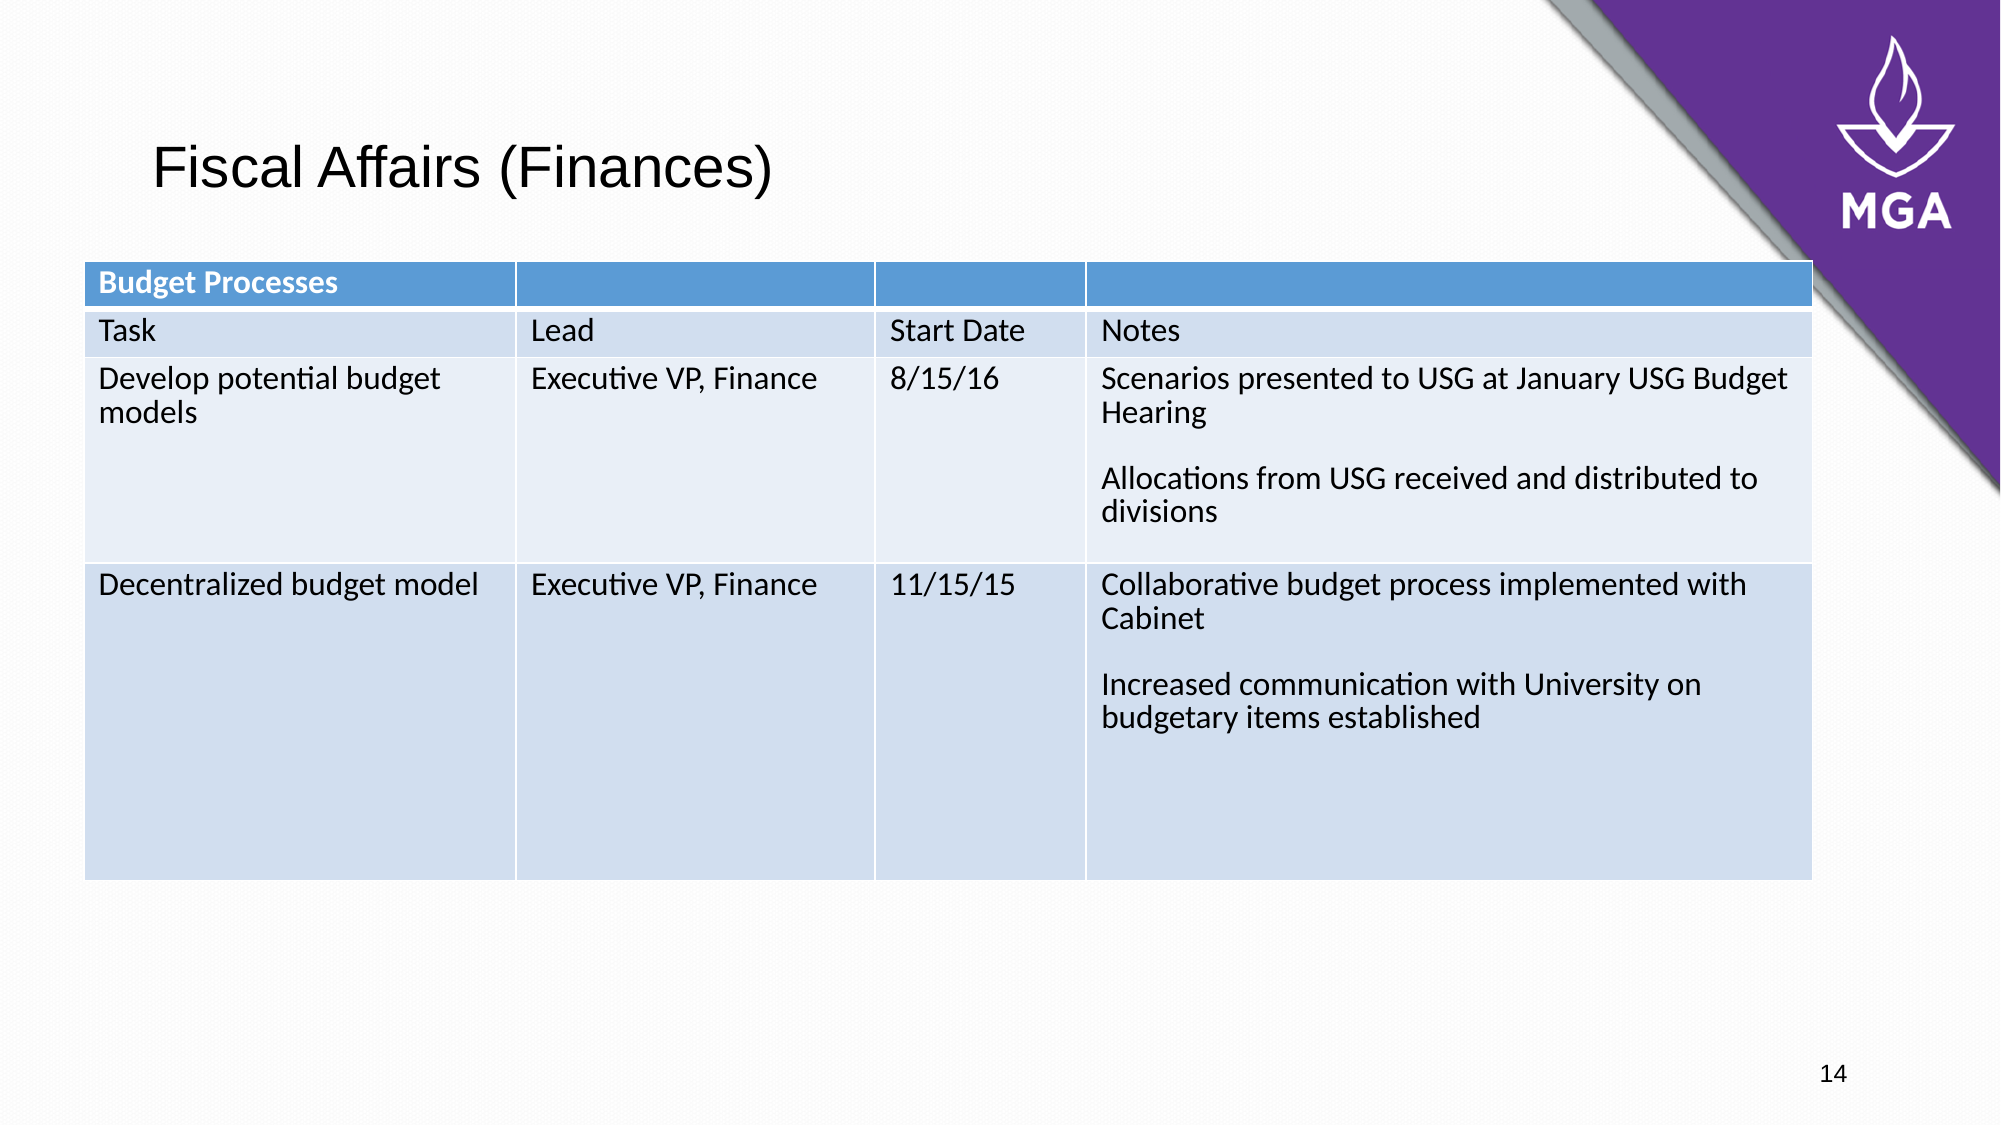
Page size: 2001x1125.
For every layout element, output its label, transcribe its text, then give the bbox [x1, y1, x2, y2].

title Fiscal Affairs (Finances) [137, 59, 1863, 278]
table_cell 11/15/15 [876, 564, 1085, 880]
table_header [517, 262, 874, 306]
table_header [1087, 262, 1812, 306]
table_cell Start Date [876, 312, 1085, 357]
table_cell Executive VP, Finance [517, 358, 874, 562]
table_cell Task [85, 312, 515, 357]
picture [0, 0, 2001, 1125]
table_cell Lead [517, 312, 874, 357]
table_cell Develop potential budget models [85, 358, 515, 562]
table_cell Collaborative budget process implemented with Cabinet Increased communication with University on budgetary items established [1087, 564, 1812, 880]
table_cell Scenarios presented to USG at January USG Budget Hearing Allocations from USG received and distributed to divisions [1087, 358, 1812, 562]
table_cell 8/15/16 [876, 358, 1085, 562]
table_cell Notes [1087, 312, 1812, 357]
table_cell Decentralized budget model [85, 564, 515, 880]
slide_number 14 [1412, 1042, 1863, 1103]
table_header [876, 262, 1085, 306]
table_cell Executive VP, Finance [517, 564, 874, 880]
table_header Budget Processes [85, 262, 515, 306]
